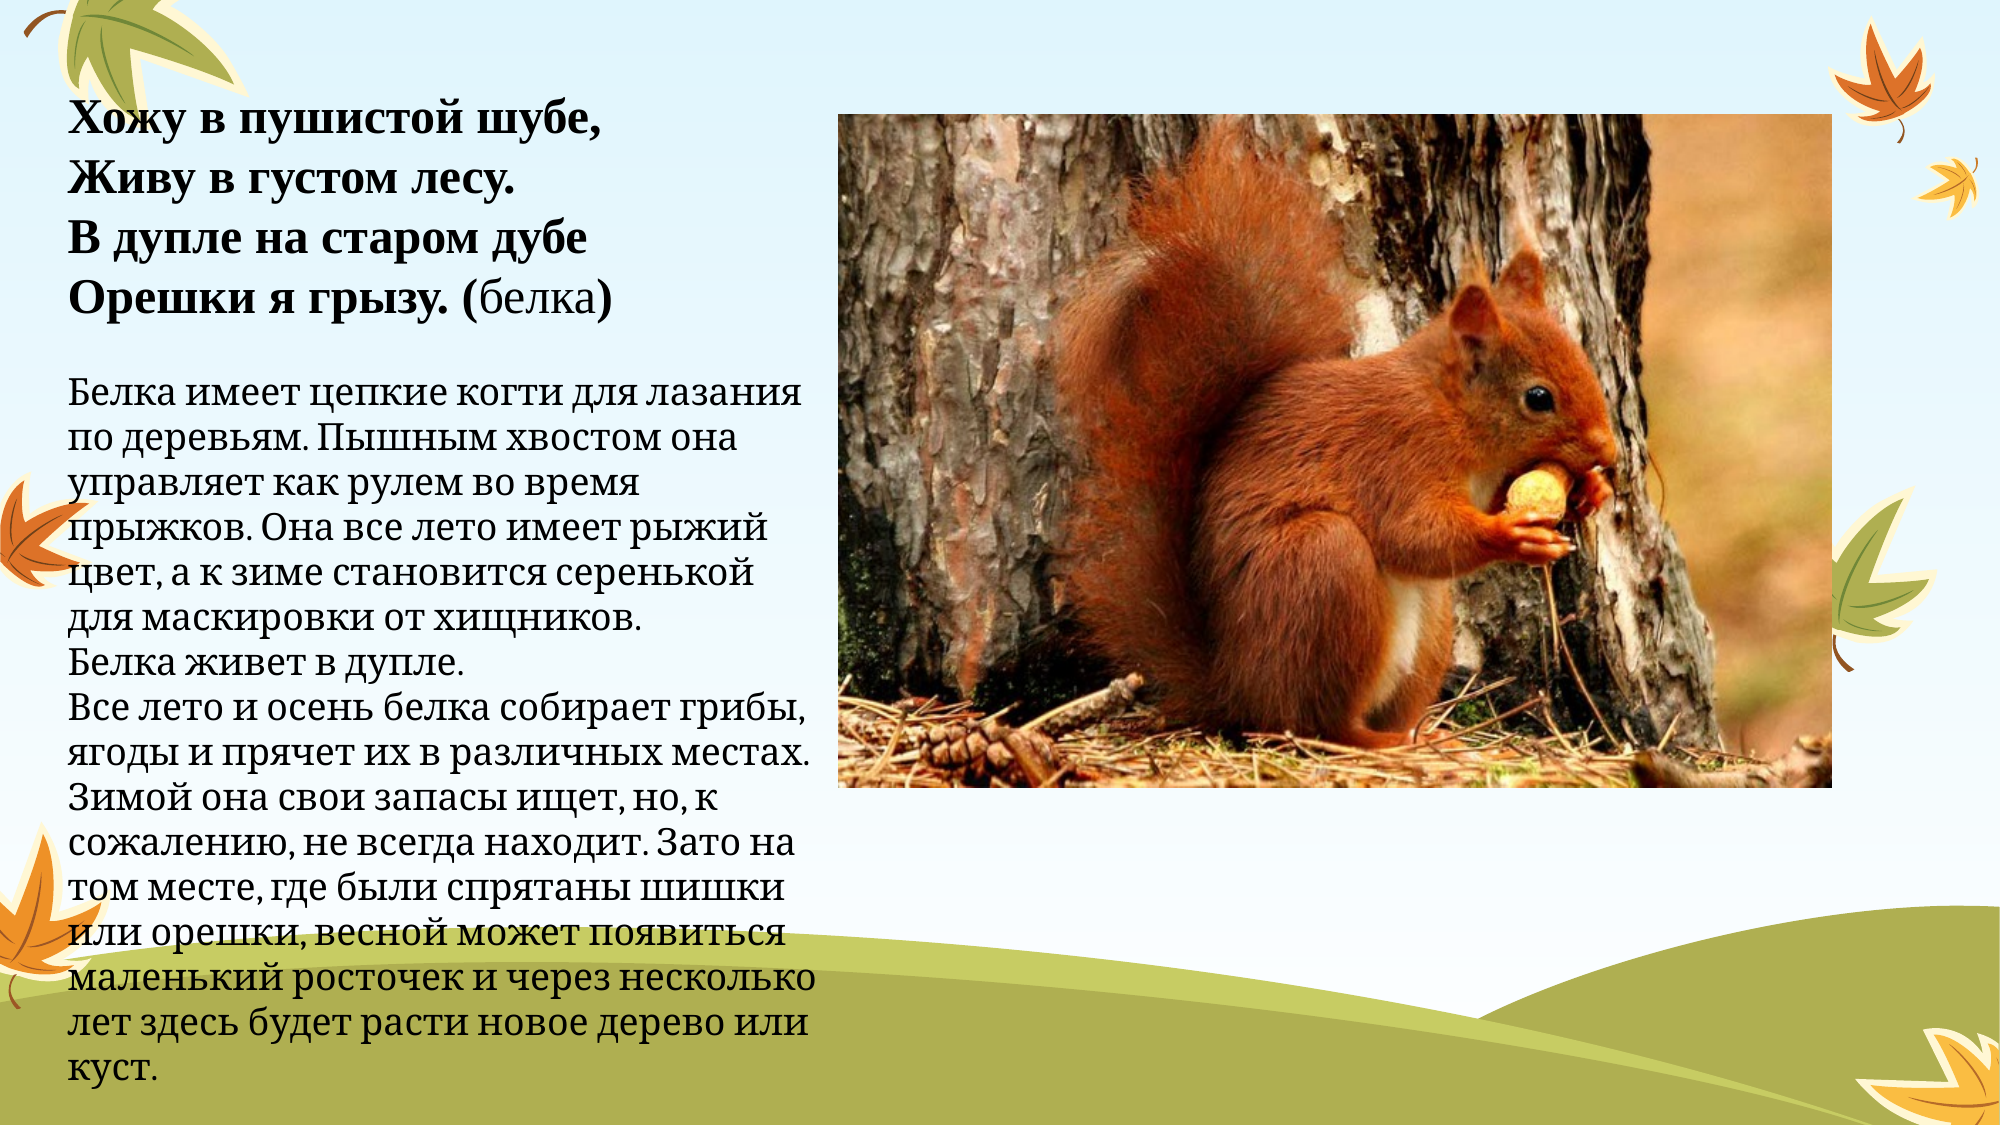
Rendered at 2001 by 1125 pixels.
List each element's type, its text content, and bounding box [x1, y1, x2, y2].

text_box Хожу в пушистой шубе, Живу в густом лесу. В дупле на старом дубе Орешки я грызу. (белка) Белка имеет цепкие когти для лазания по деревьям. Пышным хвостом она управляет как рулем во время прыжков. Она все лето имеет рыжий цвет, а к зиме становится серенькой для маскировки от хищников. Белка живет в дупле. Все лето и осень белка собирает грибы, ягоды и прячет их в различных местах. Зимой она свои запасы ищет, но, к сожалению, не всегда находит. Зато на том месте, где были спрятаны шишки или орешки, весной может появиться маленький росточек и через несколько лет здесь будет расти новое дерево или куст. [52, 76, 839, 1096]
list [838, 114, 1832, 788]
